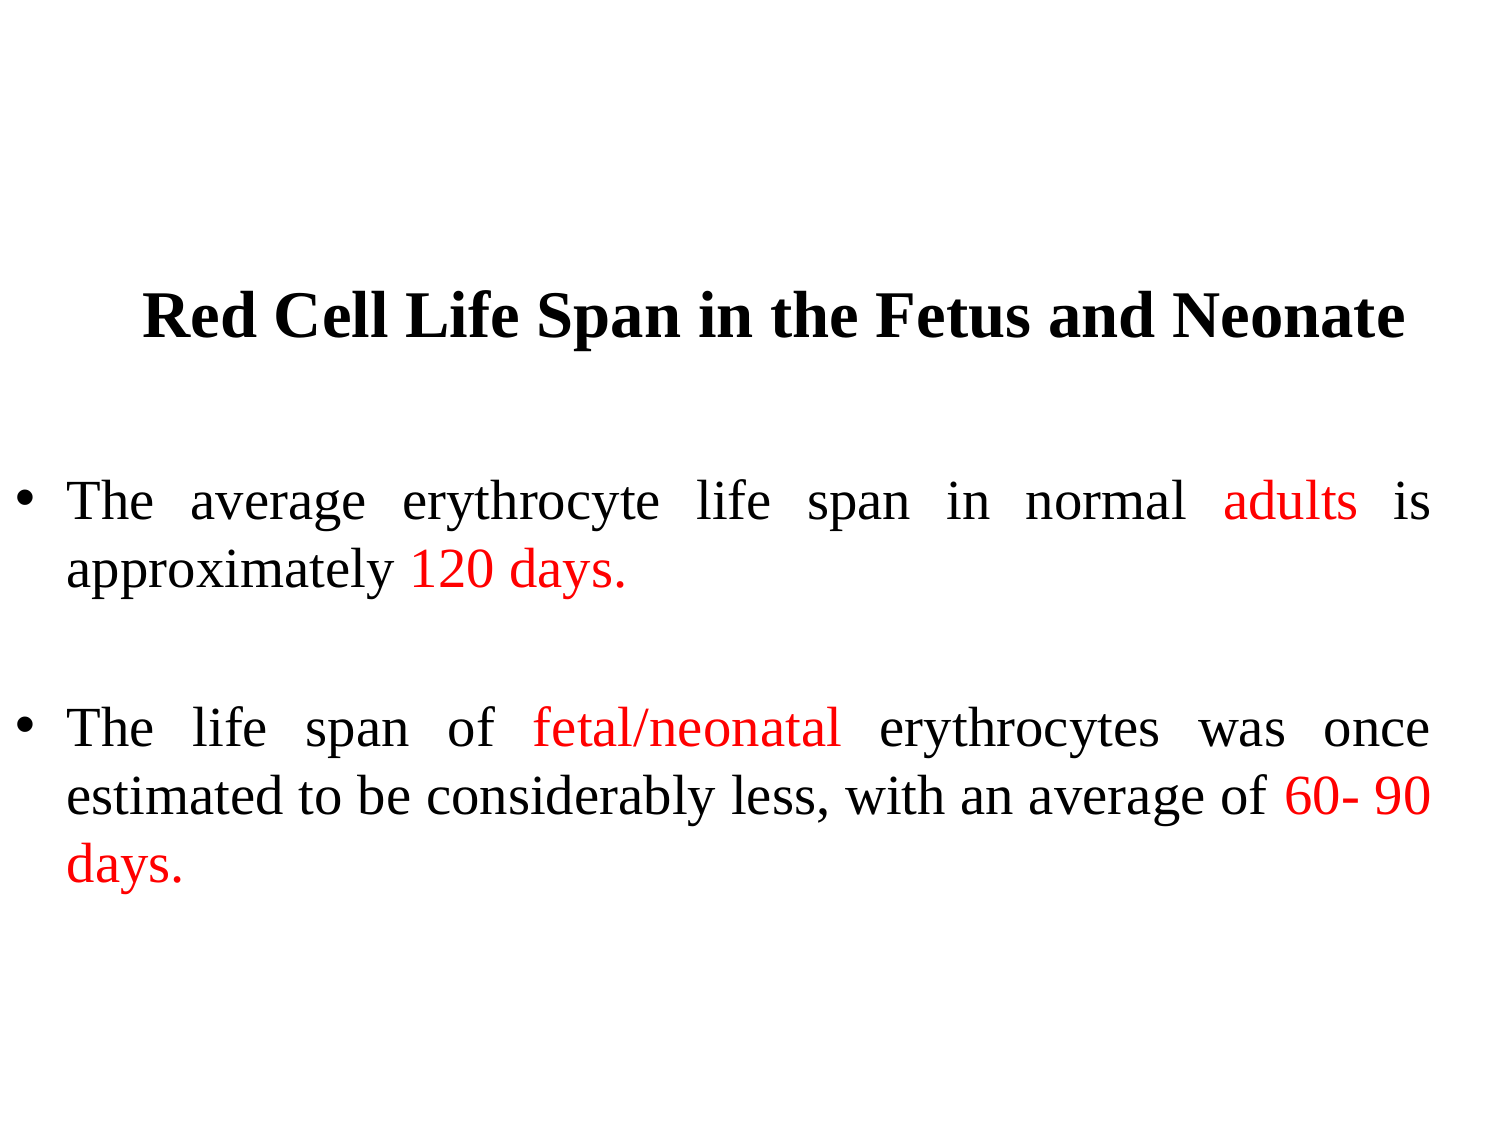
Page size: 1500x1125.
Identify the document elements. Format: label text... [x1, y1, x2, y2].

list The average erythrocyte life span in normal adults is approximately 120 days. The life span of fetal/neonatal erythrocytes was once estimated to be considerably less, with an average of 60- 90 days. [0, 455, 1447, 905]
title Red Cell Life Span in the Fetus and Neonate [103, 228, 1447, 393]
